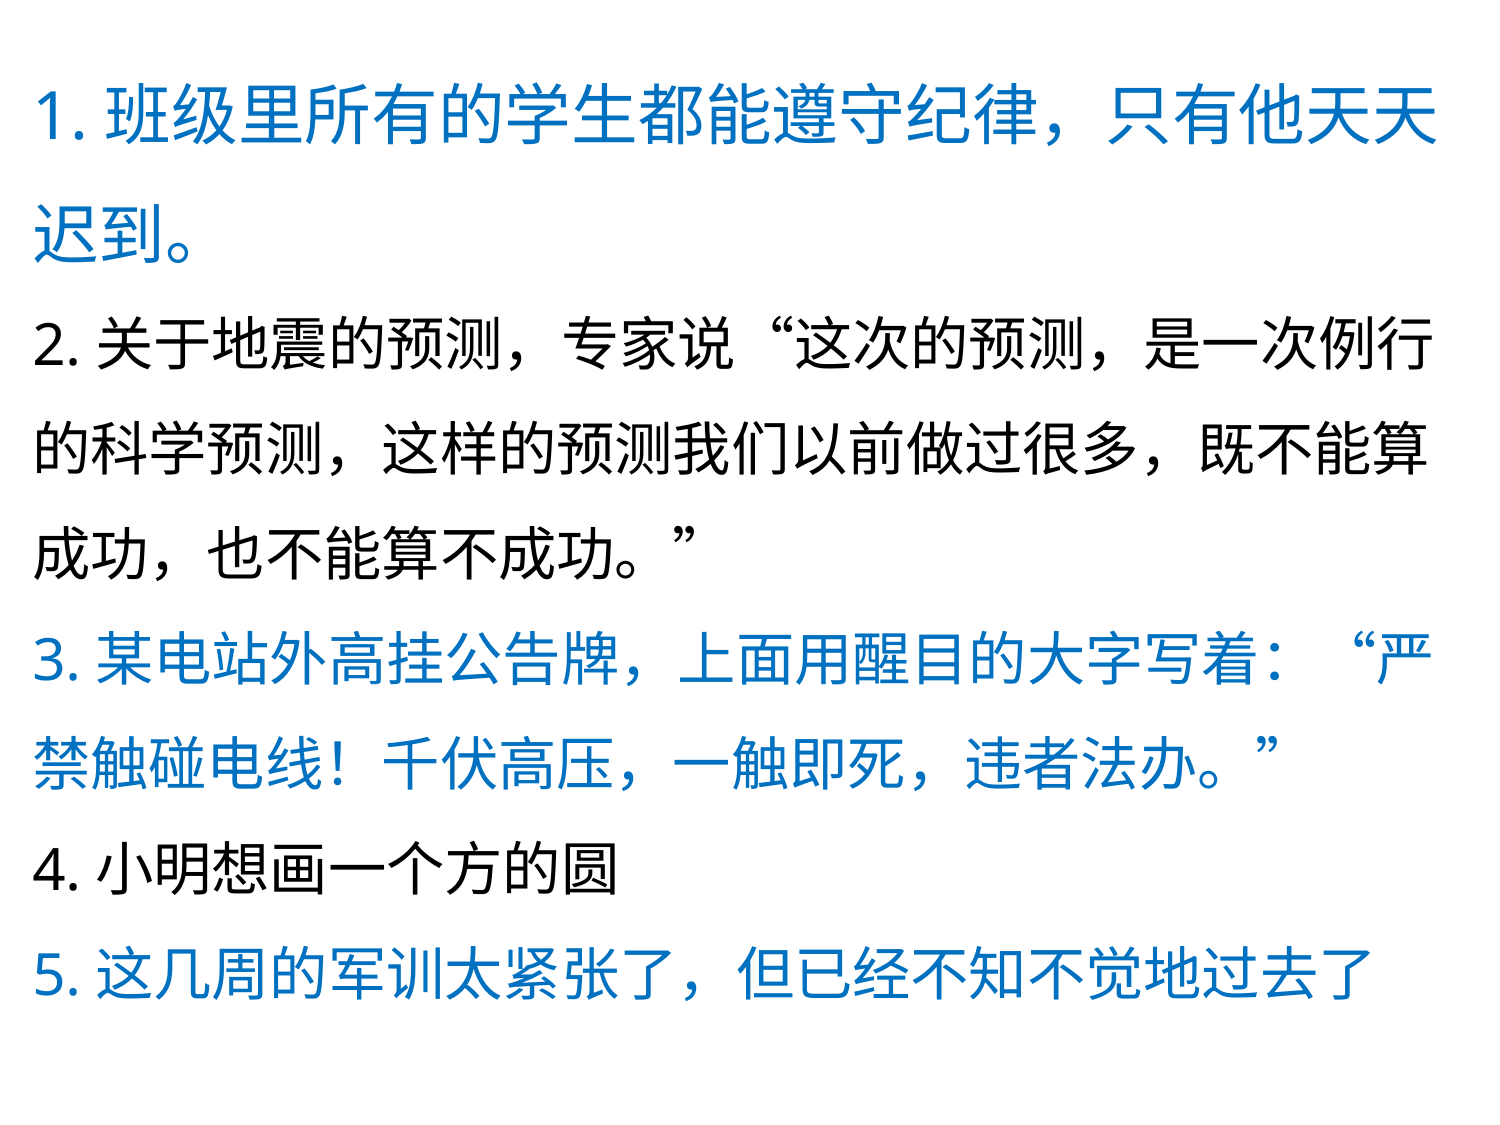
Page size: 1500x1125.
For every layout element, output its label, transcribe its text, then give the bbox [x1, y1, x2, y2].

list 1.班级里所有的学生都能遵守纪律，只有他天天迟到。 2.关于地震的预测，专家说“这次的预测，是一次例行的科学预测，这样的预测我们以前做过很多，既不能算成功，也不能算不成功。” 3.某电站外高挂公告牌，上面用醒目的大字写着：“严禁触碰电线！千伏高压，一触即死，违者法办。” 4.小明想画一个方的圆 5.这几周的军训太紧张了，但已经不知不觉地过去了 [17, 24, 1472, 1101]
